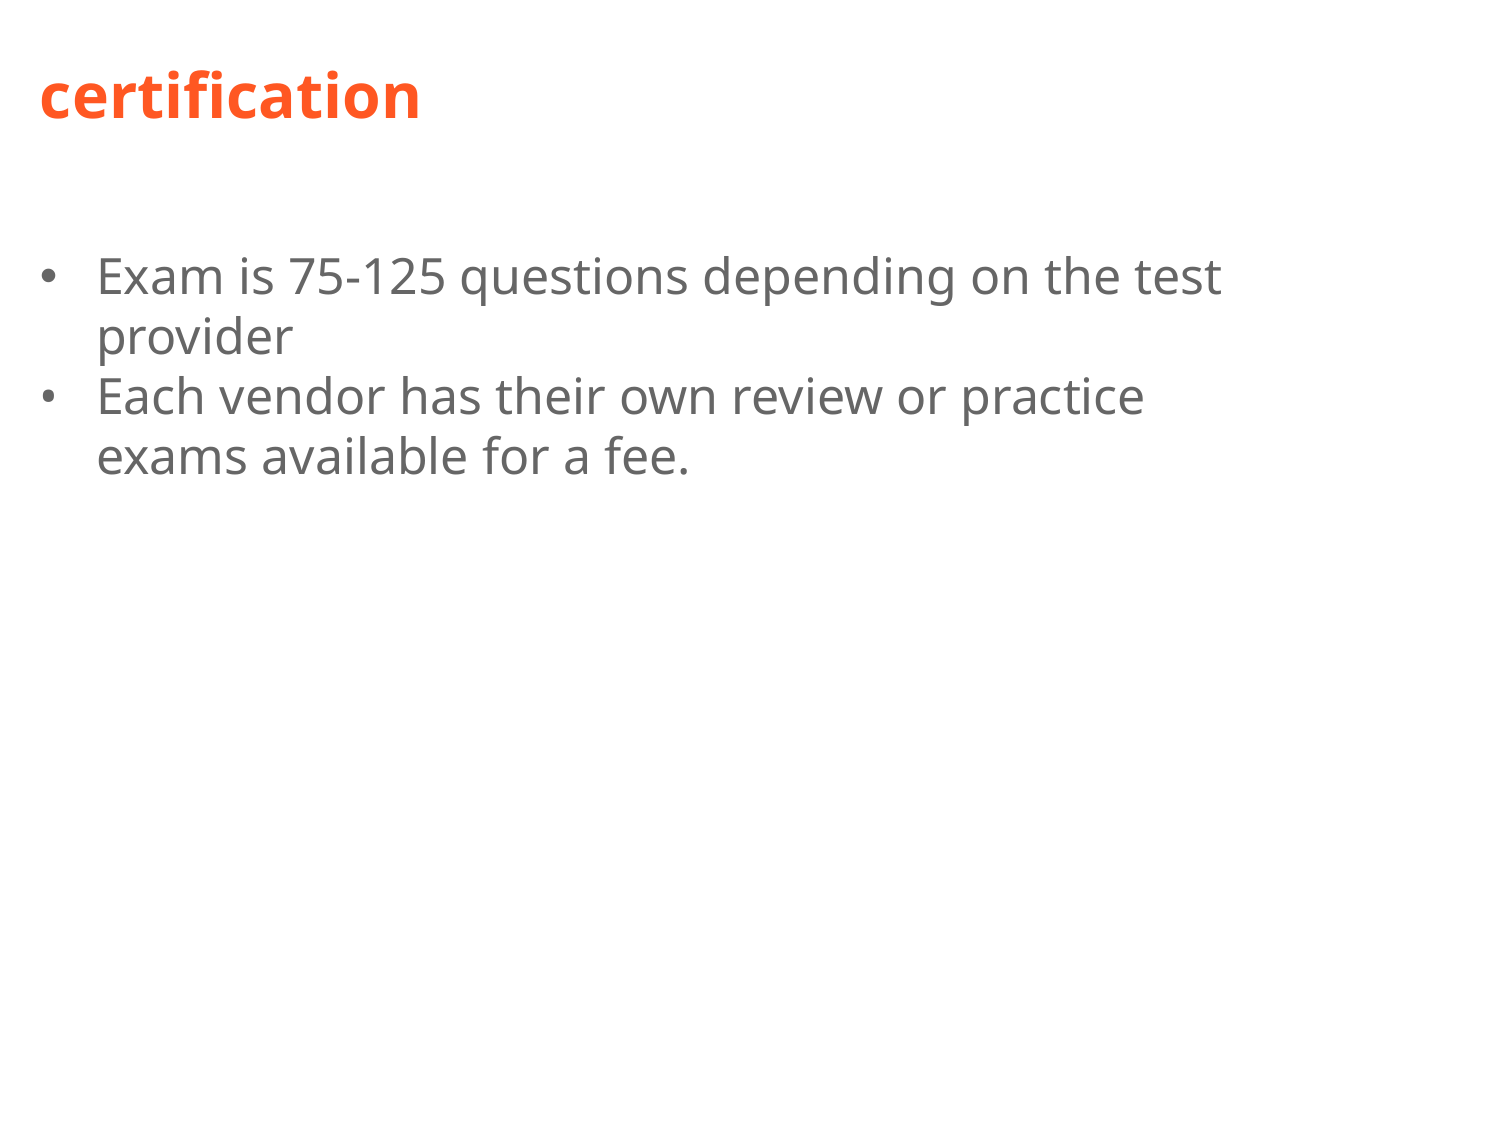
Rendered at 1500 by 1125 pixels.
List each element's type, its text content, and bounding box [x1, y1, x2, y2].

list Exam is 75-125 questions depending on the test provider Each vendor has their own review or practice exams available for a fee. [24, 237, 1288, 1013]
title certification [24, 24, 1250, 163]
